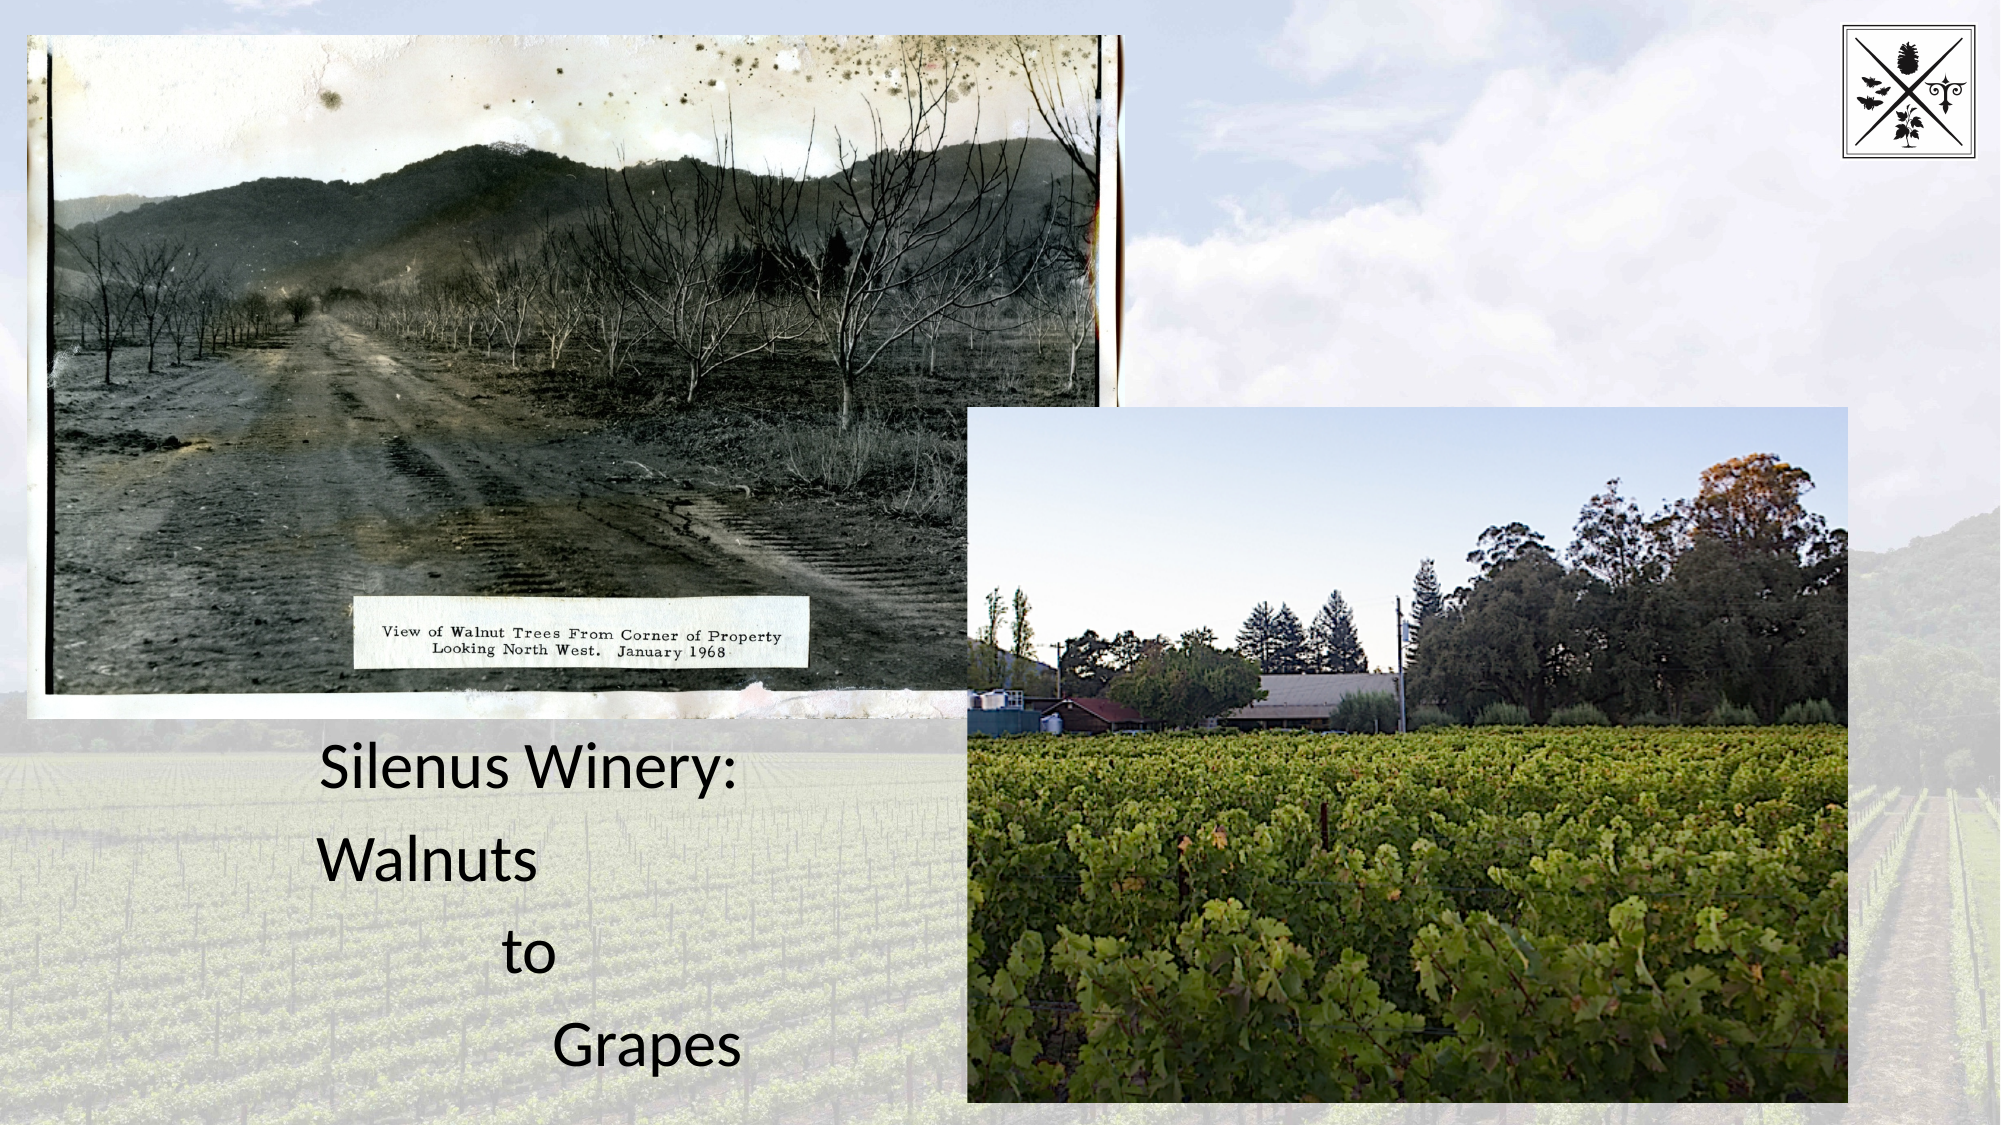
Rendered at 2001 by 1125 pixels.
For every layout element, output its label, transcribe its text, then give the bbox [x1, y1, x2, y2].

picture [0, 0, 2001, 1125]
list Silenus Winery: Walnuts to Grapes [301, 723, 758, 1105]
